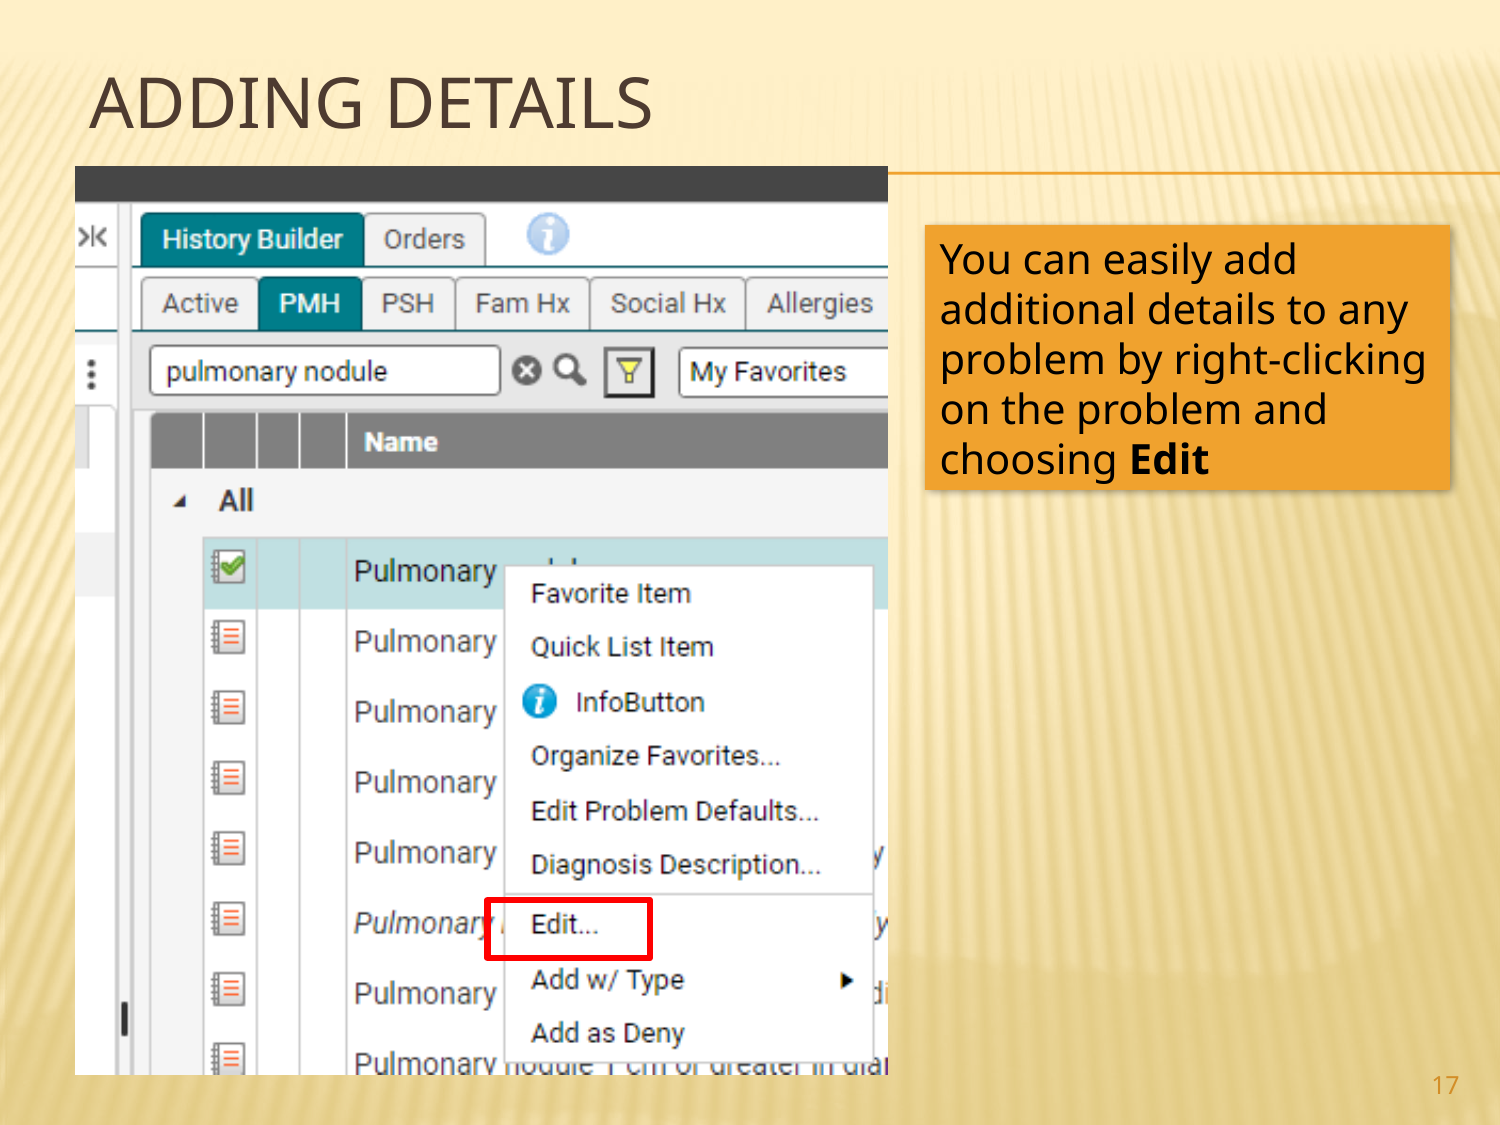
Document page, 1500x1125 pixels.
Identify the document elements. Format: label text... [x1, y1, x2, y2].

title Adding details [75, 50, 1413, 150]
text_box You can easily add additional details to any problem by right-clicking on the problem and choosing Edit [924, 224, 1450, 490]
slide_number 17 [1350, 1061, 1475, 1103]
picture [74, 166, 888, 1076]
